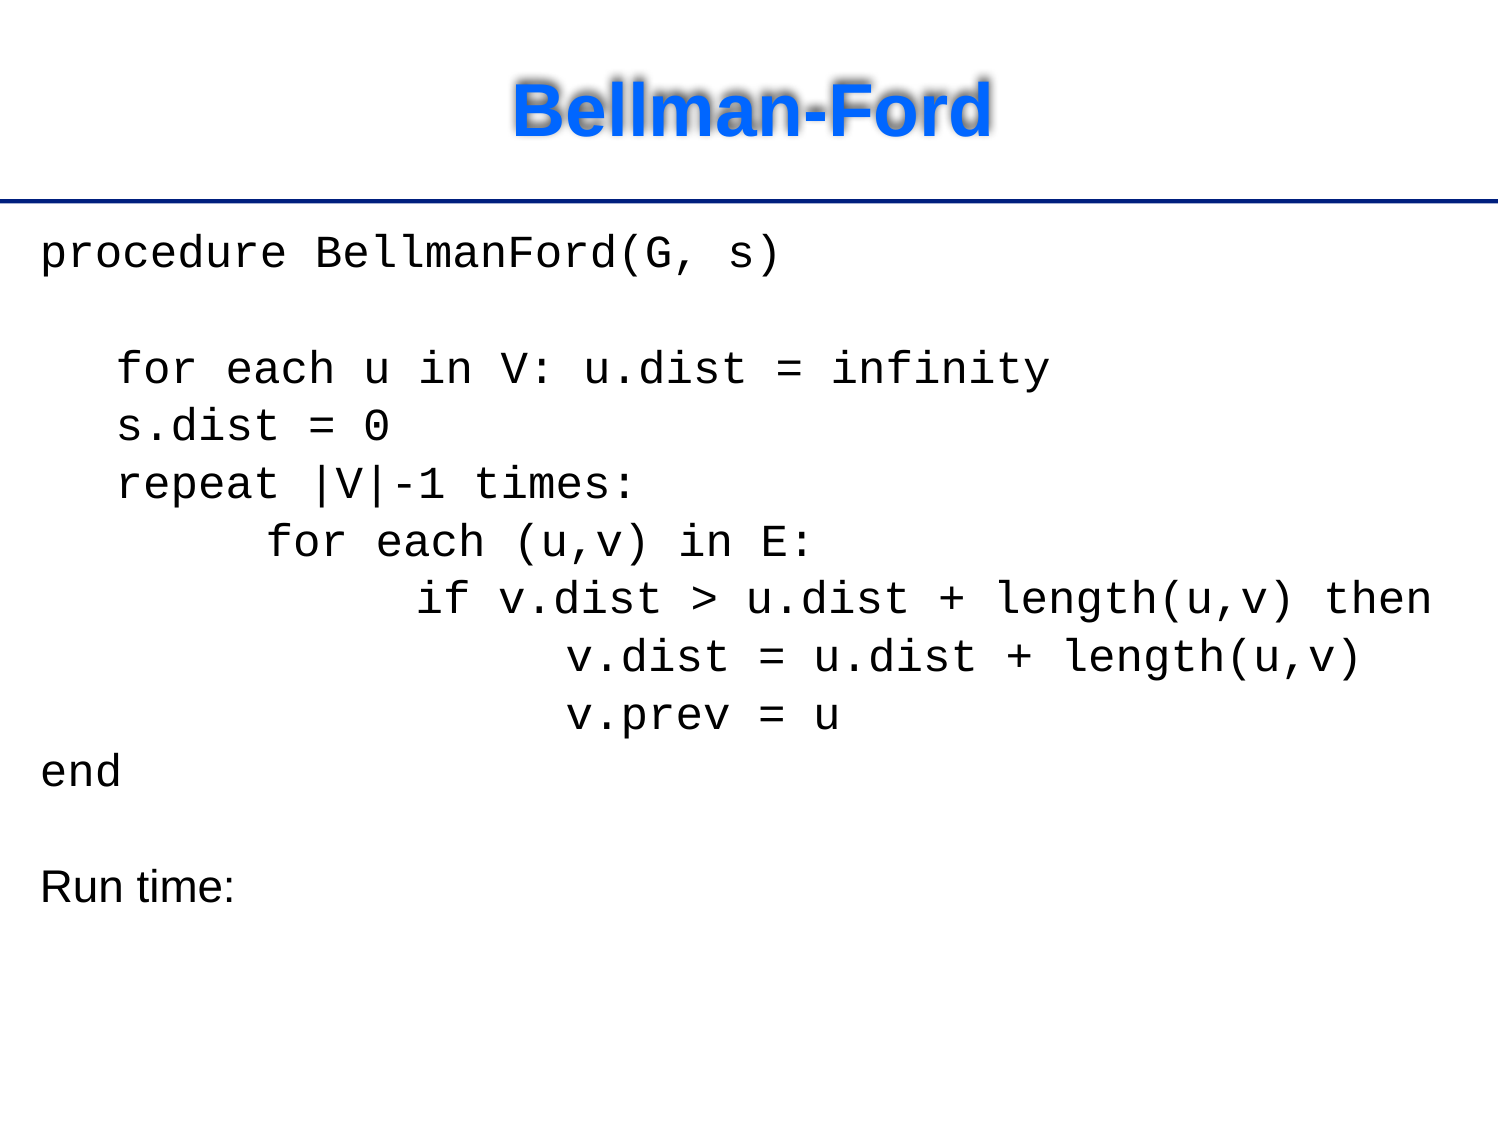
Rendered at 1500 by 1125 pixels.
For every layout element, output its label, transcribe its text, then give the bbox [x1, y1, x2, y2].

list procedure BellmanFord(G, s) for each u in V: u.dist = infinity s.dist = 0 repeat |V|-1 times: for each (u,v) in E: if v.dist > u.dist + length(u,v) then v.dist = u.dist + length(u,v) v.prev = u end Run time: [24, 224, 1488, 1088]
title Bellman-Ford [163, 37, 1344, 186]
